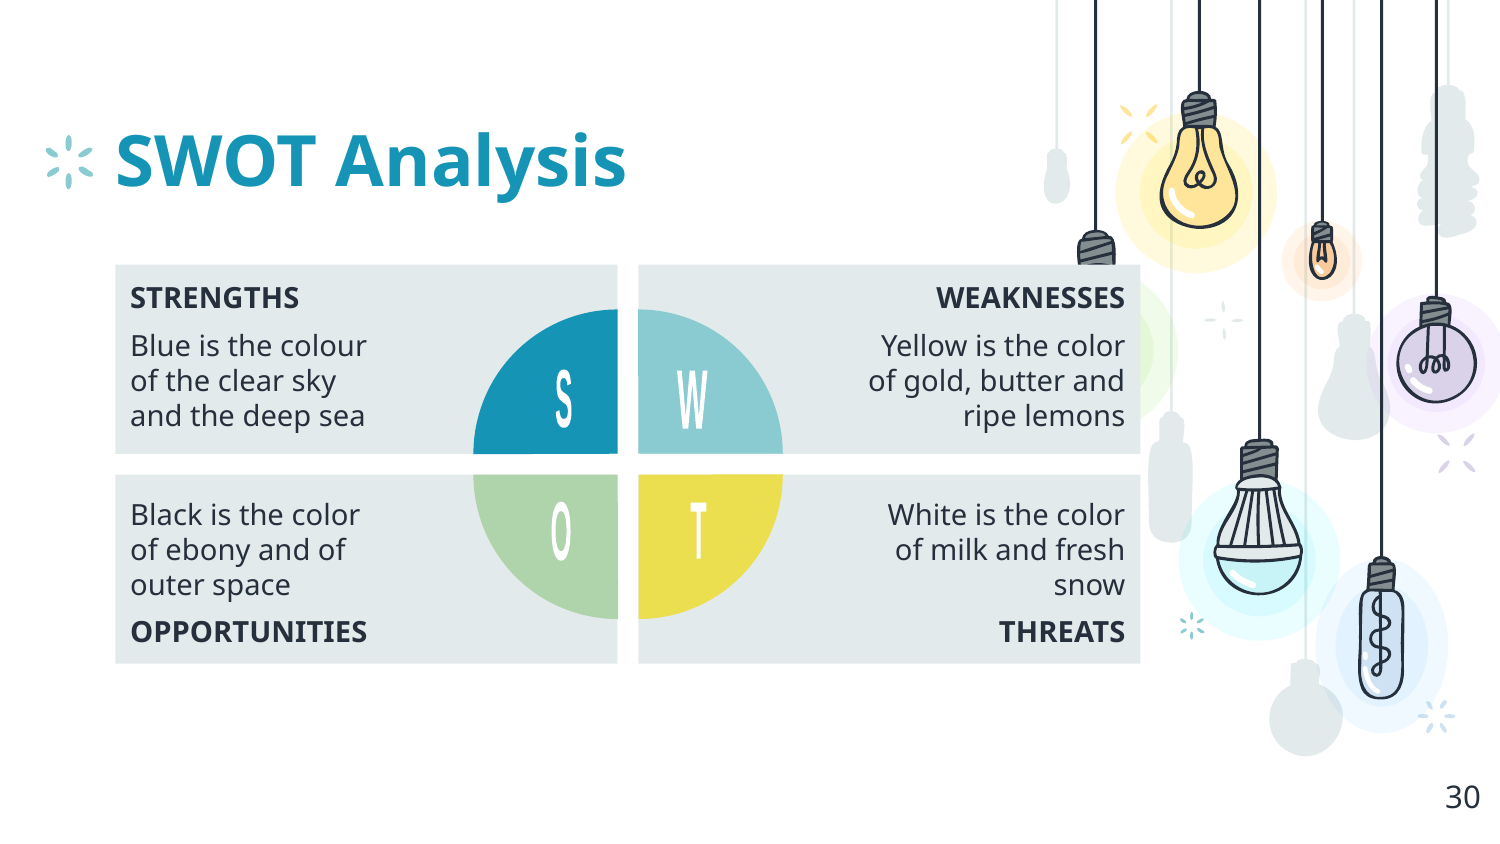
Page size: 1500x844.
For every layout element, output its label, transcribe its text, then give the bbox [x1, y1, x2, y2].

text_box [638, 474, 783, 620]
text_box [473, 309, 618, 455]
text_box WEAKNESSES Yellow is the color of gold, butter and ripe lemons [638, 264, 1141, 454]
text_box White is the color of milk and fresh snow THREATS [638, 474, 1141, 664]
text_box [638, 309, 783, 454]
title SWOT Analysis [115, 124, 1044, 203]
text_box STRENGTHS Blue is the colour of the clear sky and the deep sea [115, 264, 618, 454]
slide_number ‹#› [1426, 766, 1482, 832]
text_box [473, 474, 619, 620]
text_box Black is the color of ebony and of outer space OPPORTUNITIES [115, 474, 618, 664]
